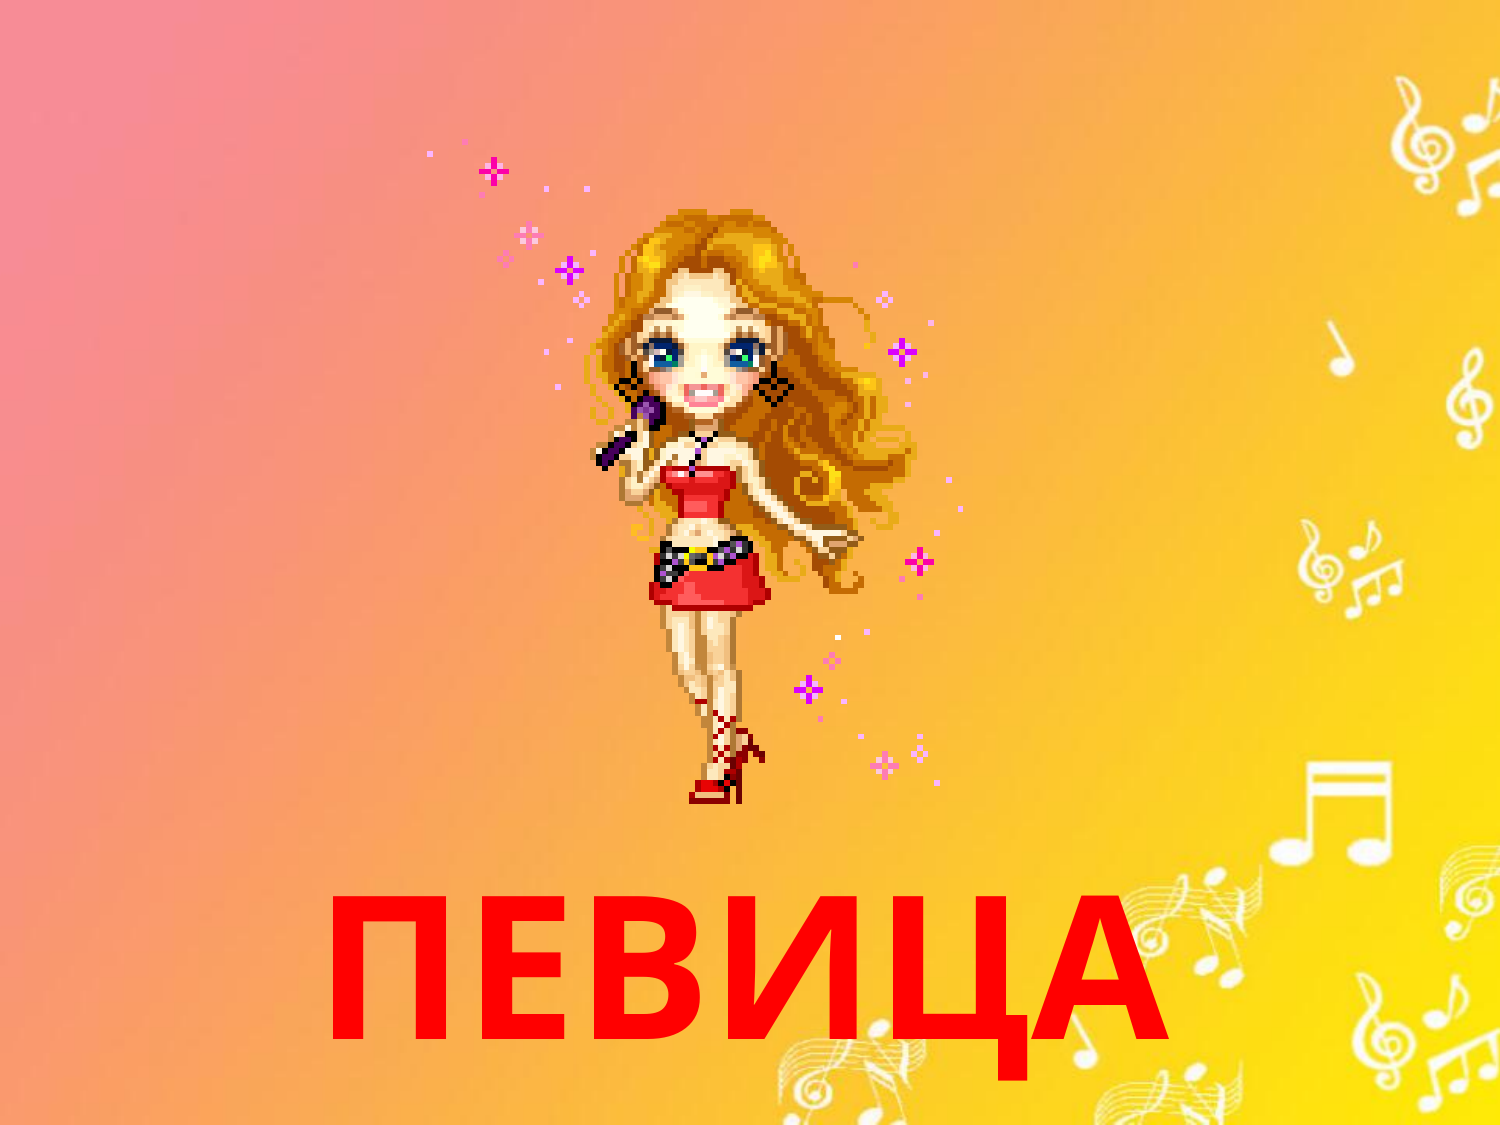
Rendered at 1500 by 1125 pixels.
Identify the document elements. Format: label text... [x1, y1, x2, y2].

picture [0, 0, 1500, 1125]
text_box ПЕВИЦА [300, 831, 1185, 1087]
